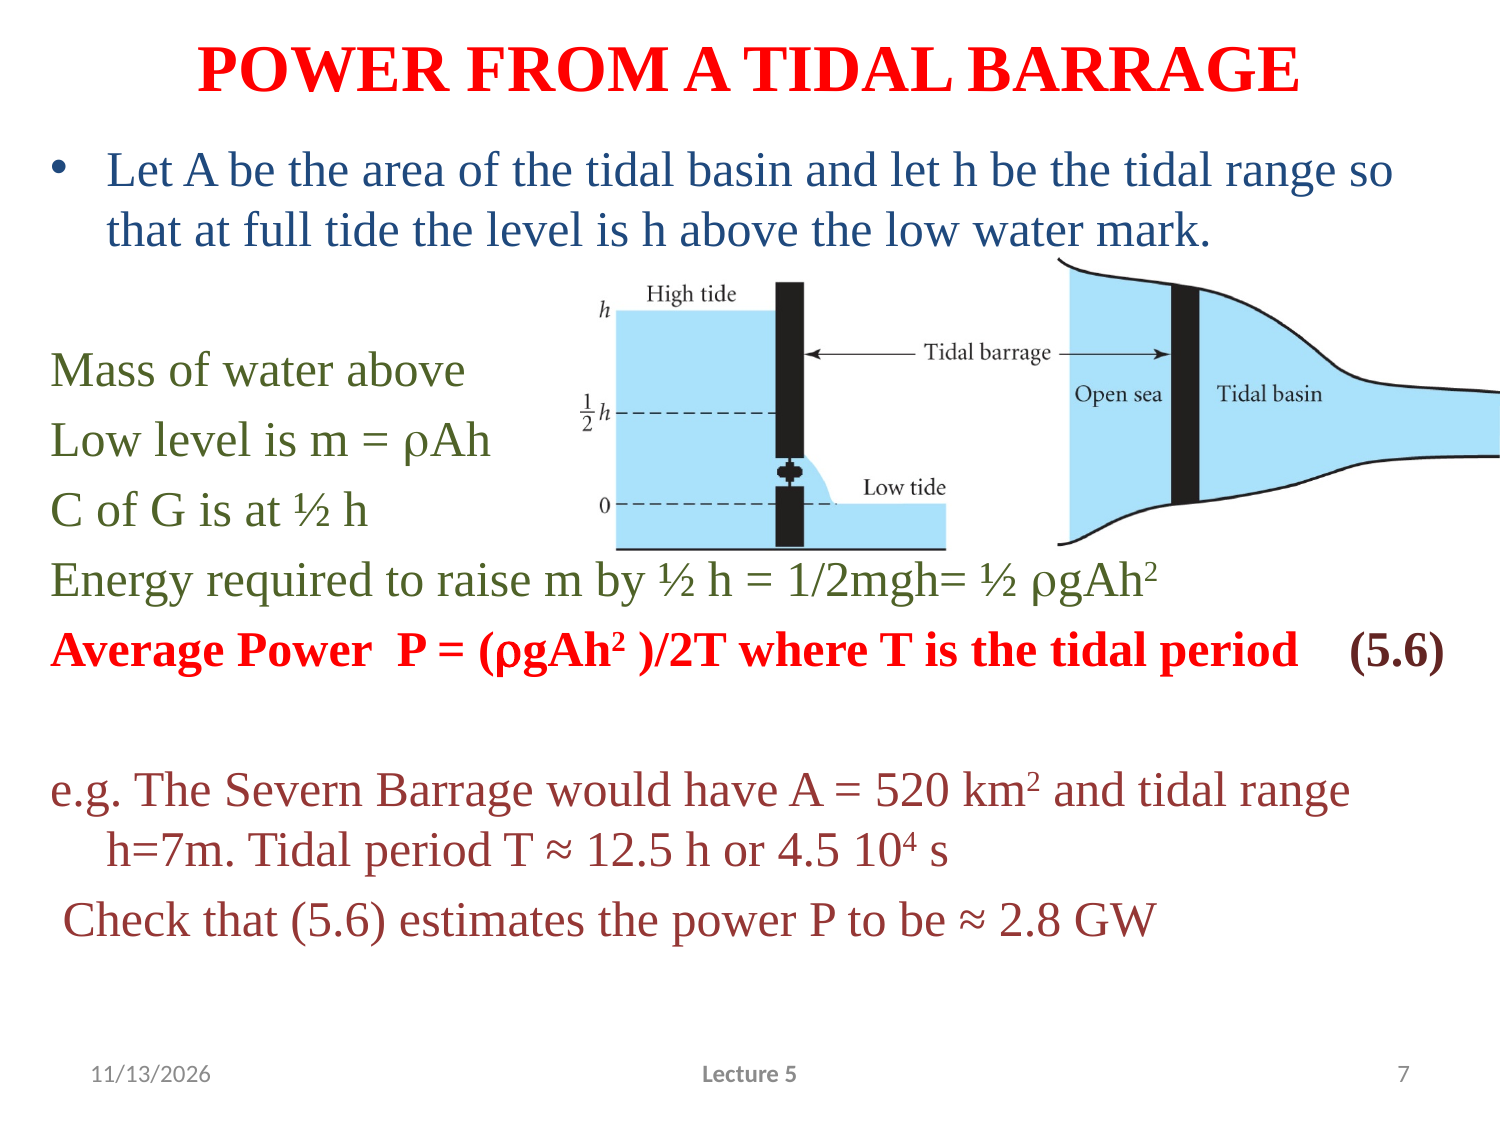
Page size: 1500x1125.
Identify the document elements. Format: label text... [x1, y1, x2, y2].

picture [580, 257, 1500, 552]
list Let A be the area of the tidal basin and let h be the tidal range so that at full tide the level is h above the low water mark. Mass of water above Low level is m = rAh C of G is at ½ h Energy required to raise m by ½ h = 1/2mgh= ½ rgAh2 Average Power P = (rgAh2 )/2T where T is the tidal period (5.6) e.g. The Severn Barrage would have A = 520 km2 and tidal range h=7m. Tidal period T ≈ 12.5 h or 4.5 104 s Check that (5.6) estimates the power P to be ≈ 2.8 GW [35, 128, 1465, 1005]
title POWER FROM A TIDAL BARRAGE [75, 0, 1425, 128]
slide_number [75, 1042, 425, 1103]
footer Lecture 5 [512, 1042, 988, 1103]
slide_number 7 [1074, 1042, 1425, 1103]
